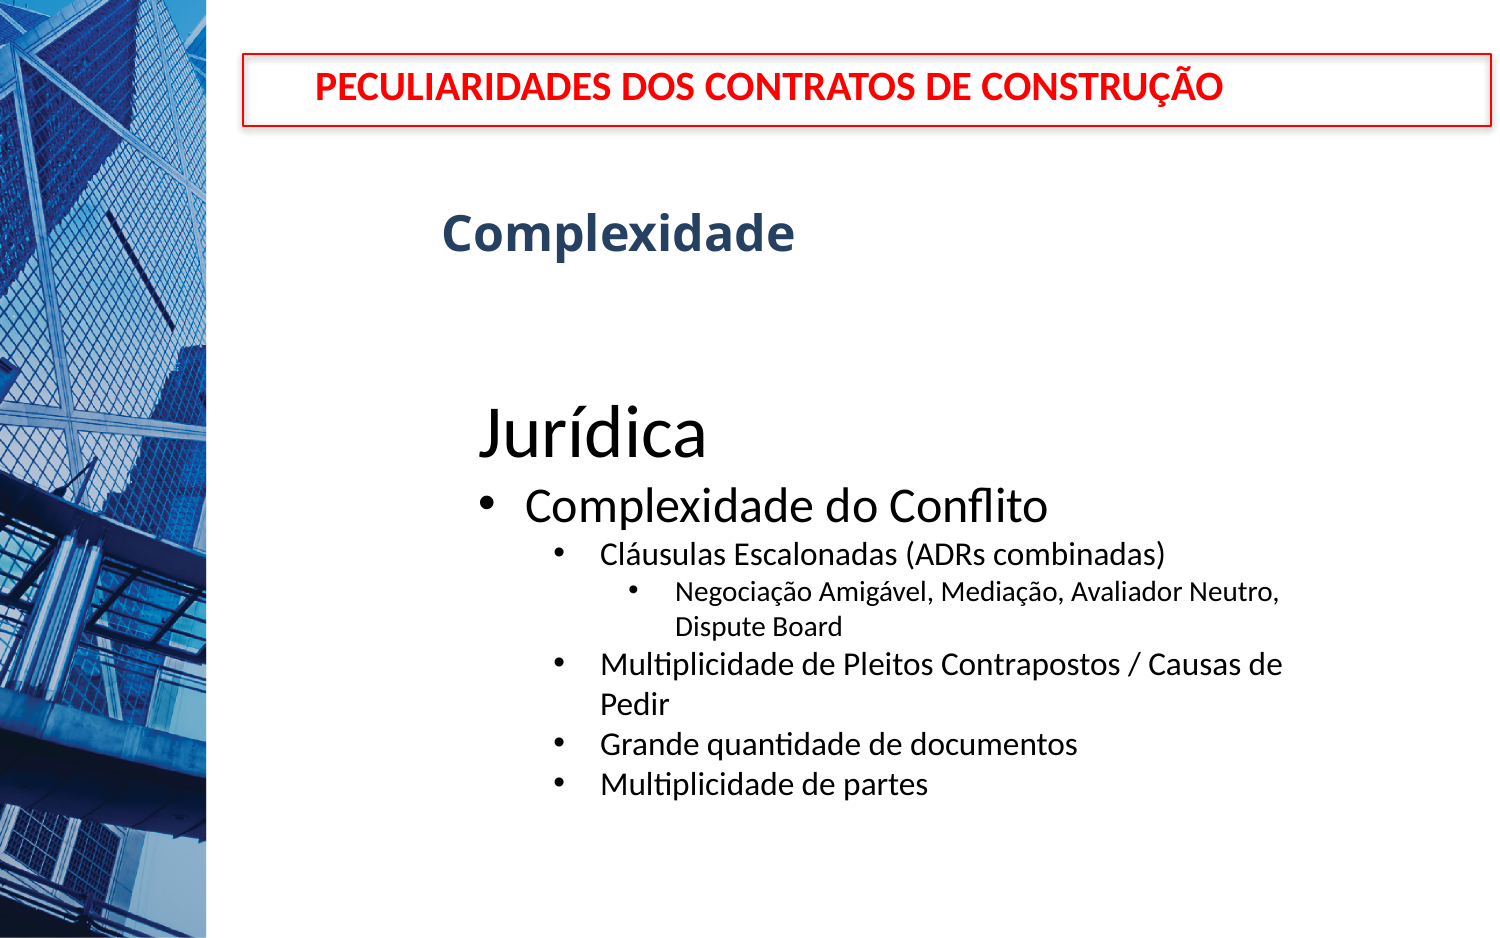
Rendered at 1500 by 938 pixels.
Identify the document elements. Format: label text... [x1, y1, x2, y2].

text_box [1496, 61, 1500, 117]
picture [0, 0, 209, 938]
text_box Jurídica Complexidade do Conflito Cláusulas Escalonadas (ADRs combinadas) Negociação Amigável, Mediação, Avaliador Neutro, Dispute Board Multiplicidade de Pleitos Contrapostos / Causas de Pedir Grande quantidade de documentos Multiplicidade de partes [470, 373, 1317, 811]
text_box [242, 53, 1492, 127]
text_box Complexidade [348, 193, 890, 270]
